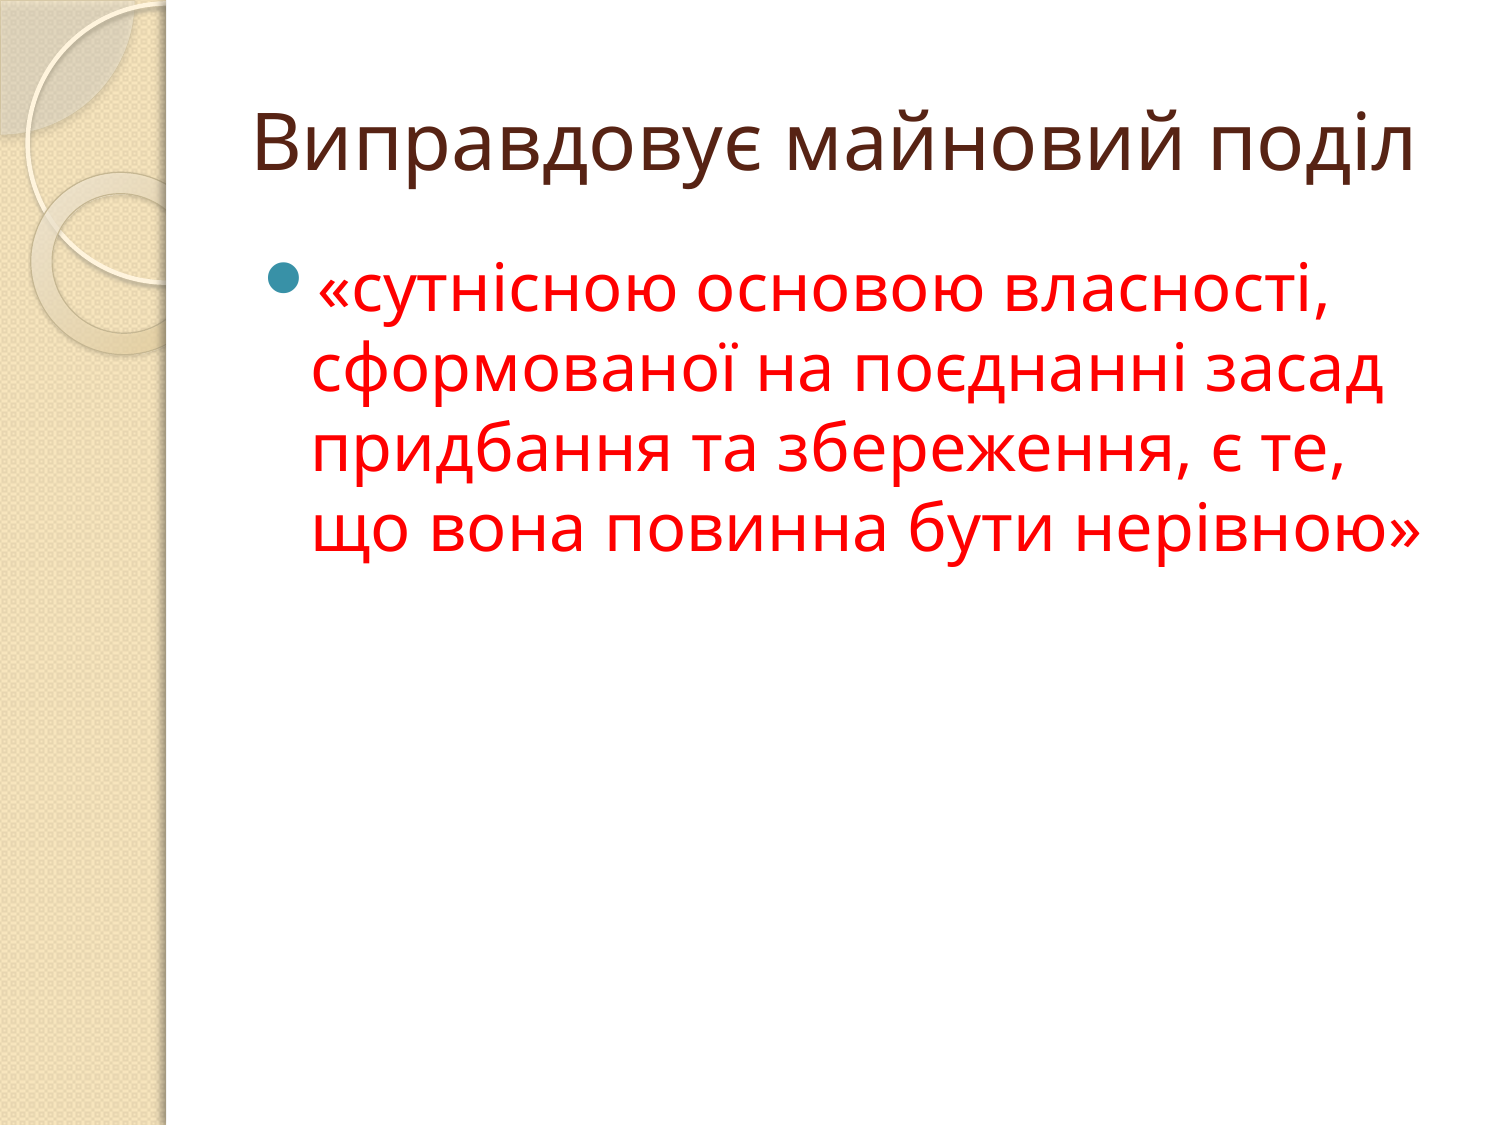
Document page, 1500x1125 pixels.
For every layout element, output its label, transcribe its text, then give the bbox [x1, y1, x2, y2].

title Виправдовує майновий поділ [235, 45, 1466, 233]
list «сутнісною основою власності, сформованої на поєднанні засад придбання та збереження, є те, що вона повинна бути нерівною» [235, 237, 1466, 1025]
